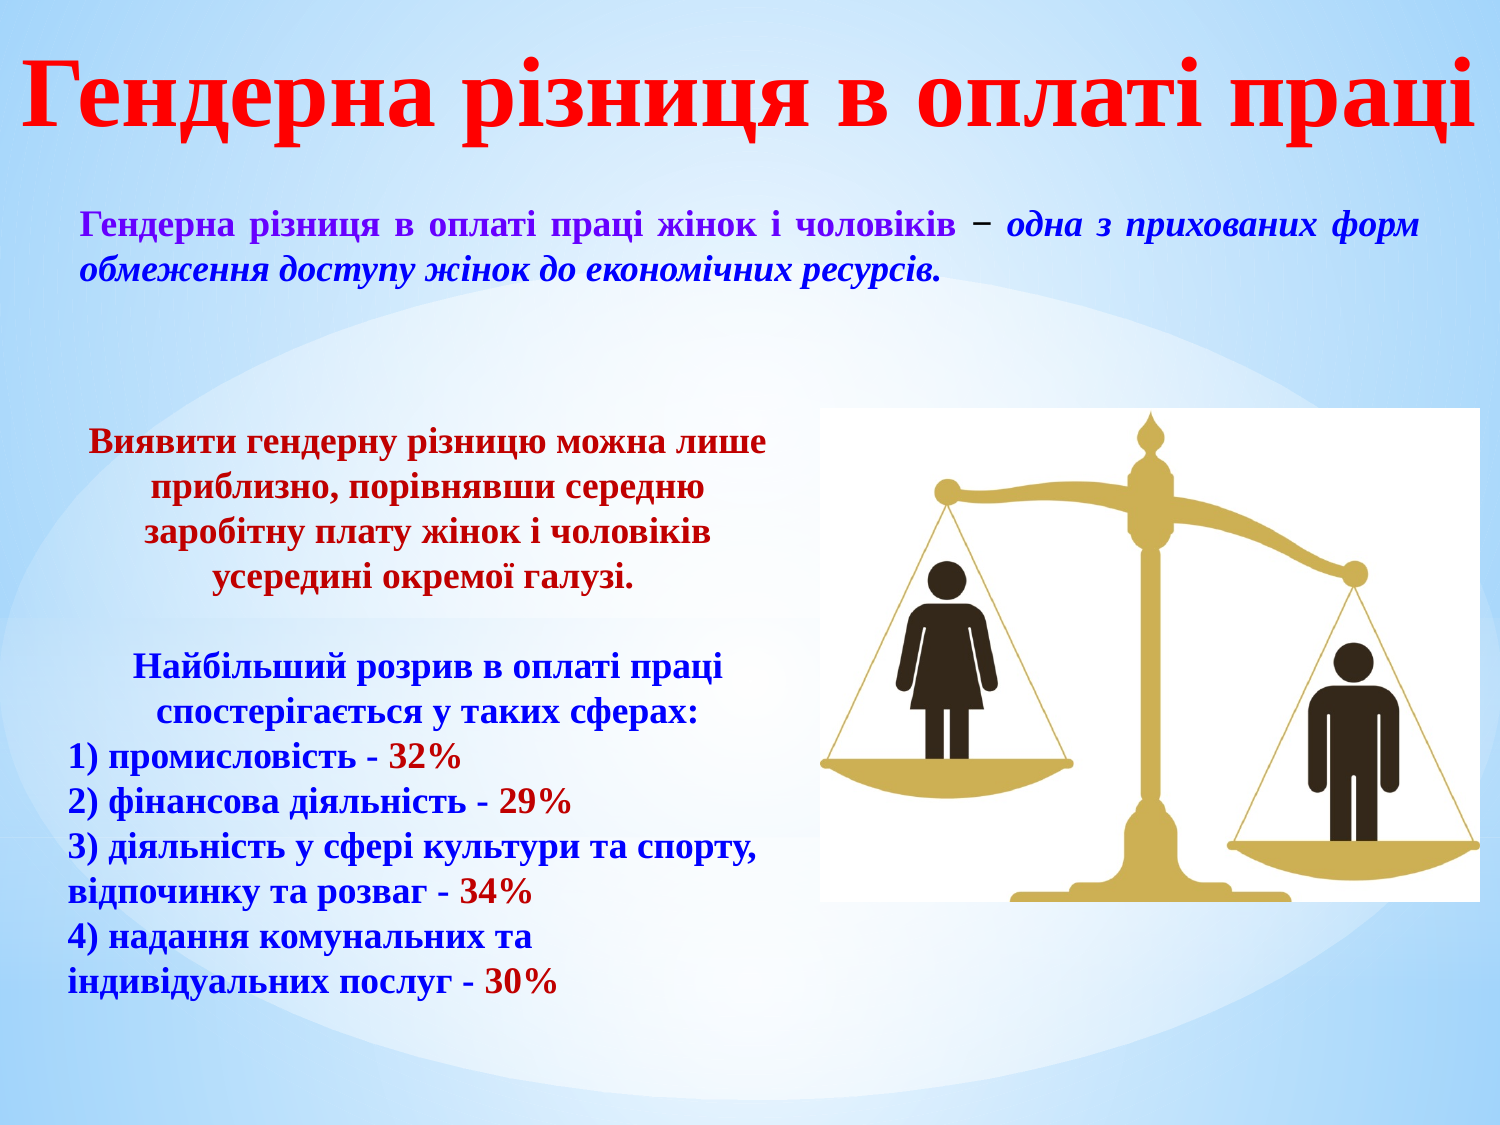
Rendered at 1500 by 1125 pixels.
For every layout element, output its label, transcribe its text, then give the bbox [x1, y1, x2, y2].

picture [820, 408, 1480, 902]
text_box Гендерна різниця в оплаті праці жінок і чоловіків − одна з прихованих форм обмеження доступу жінок до економічних ресурсів. [64, 191, 1436, 342]
text_box Виявити гендерну різницю можна лише приблизно, порівнявши середню заробітну плату жінок і чоловіків усередині окремої галузі. Найбільший розрив в оплаті праці спостерігається у таких сферах: 1) промисловість - 32% 2) фінансова діяльність - 29% 3) діяльність у сфері культури та спорту, відпочинку та розваг - 34% 4) надання комунальних та індивідуальних послуг - 30% [53, 408, 803, 1009]
text_box Гендерна різниця в оплаті праці [6, 19, 1493, 155]
